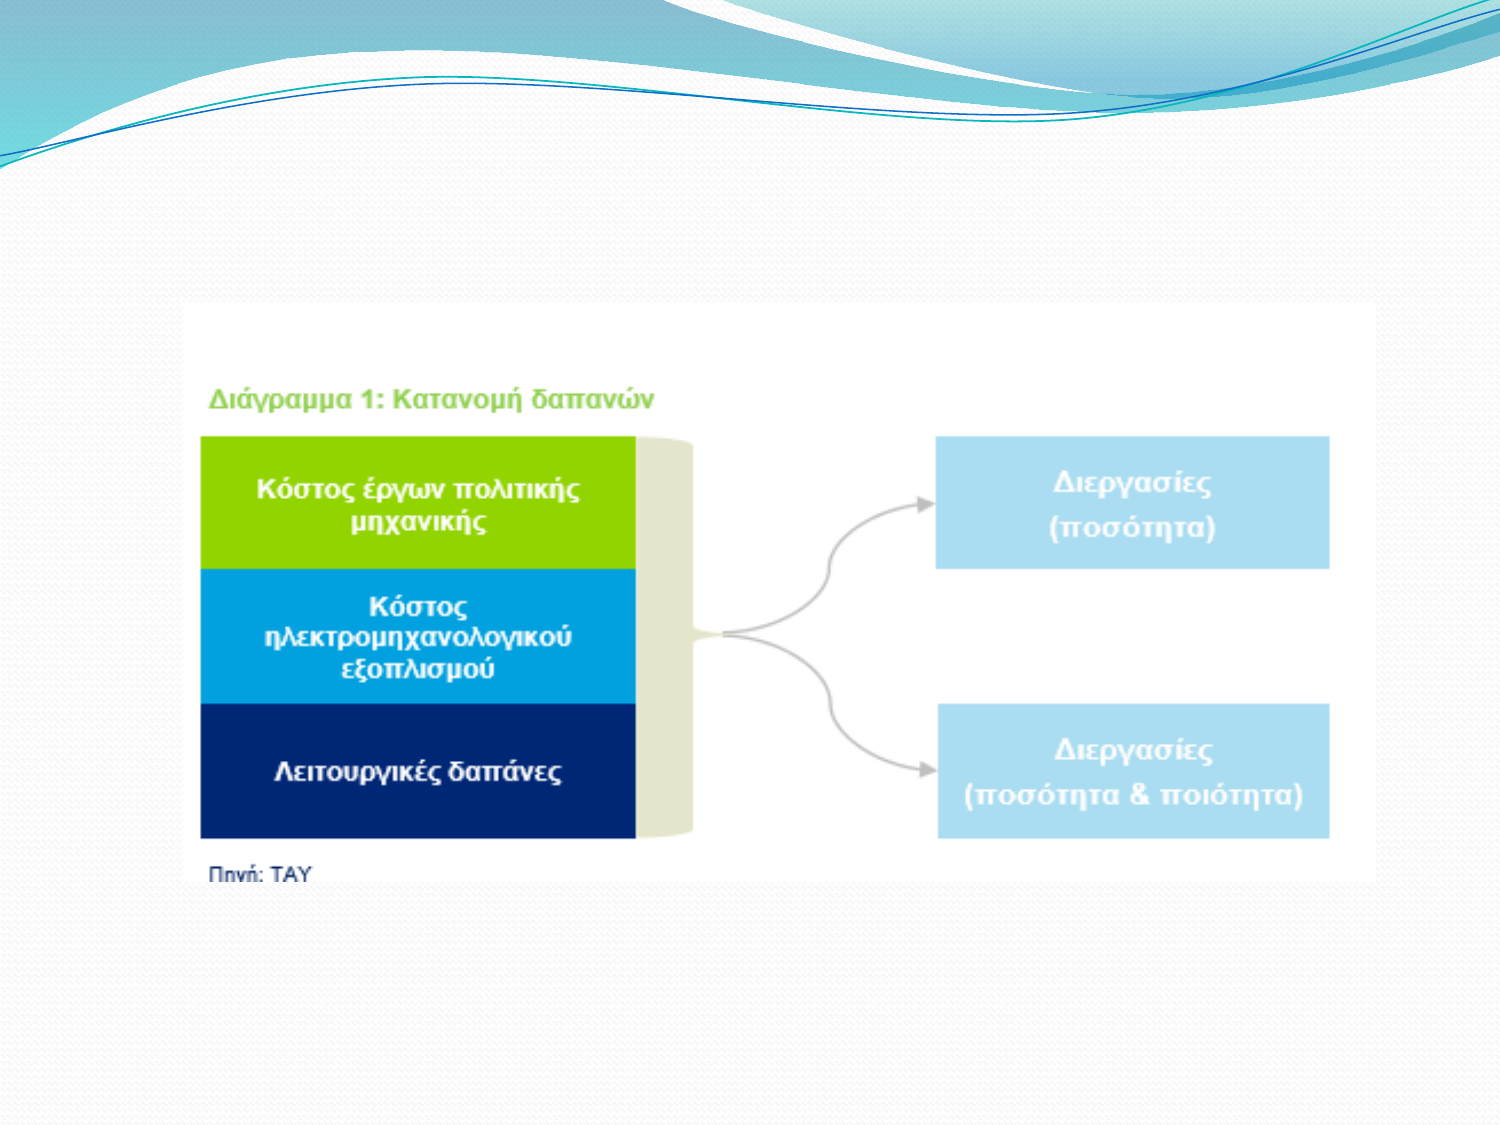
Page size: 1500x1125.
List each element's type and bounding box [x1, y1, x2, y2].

list [182, 302, 1377, 882]
